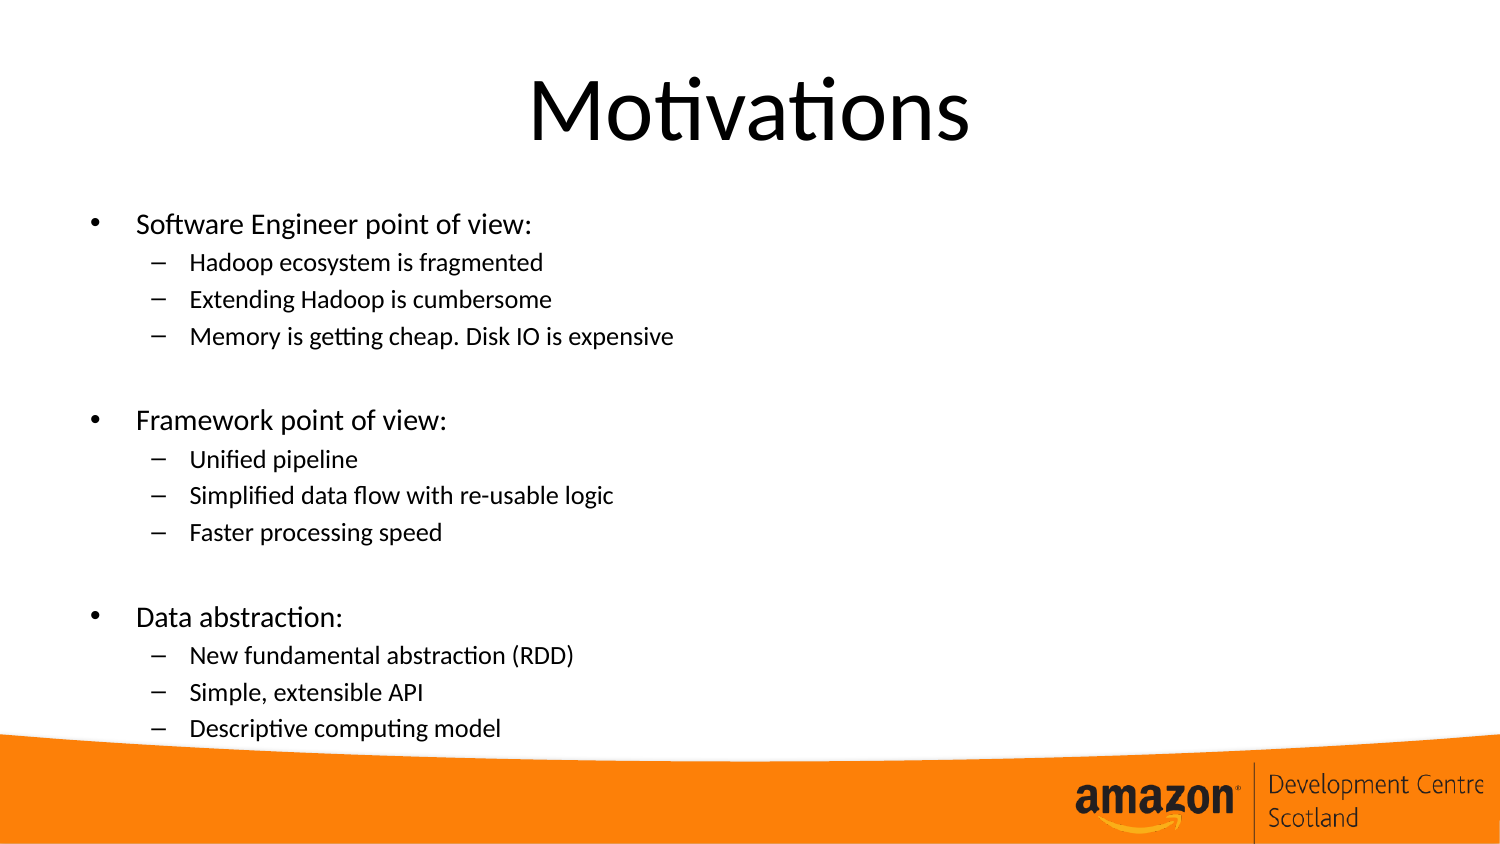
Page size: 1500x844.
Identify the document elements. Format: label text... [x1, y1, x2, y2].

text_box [0, 734, 1500, 844]
list Software Engineer point of view: Hadoop ecosystem is fragmented Extending Hadoop is cumbersome Memory is getting cheap. Disk IO is expensive Framework point of view: Unified pipeline Simplified data flow with re-usable logic Faster processing speed Data abstraction: New fundamental abstraction (RDD) Simple, extensible API Descriptive computing model [75, 196, 1425, 732]
title Motivations [75, 33, 1425, 175]
